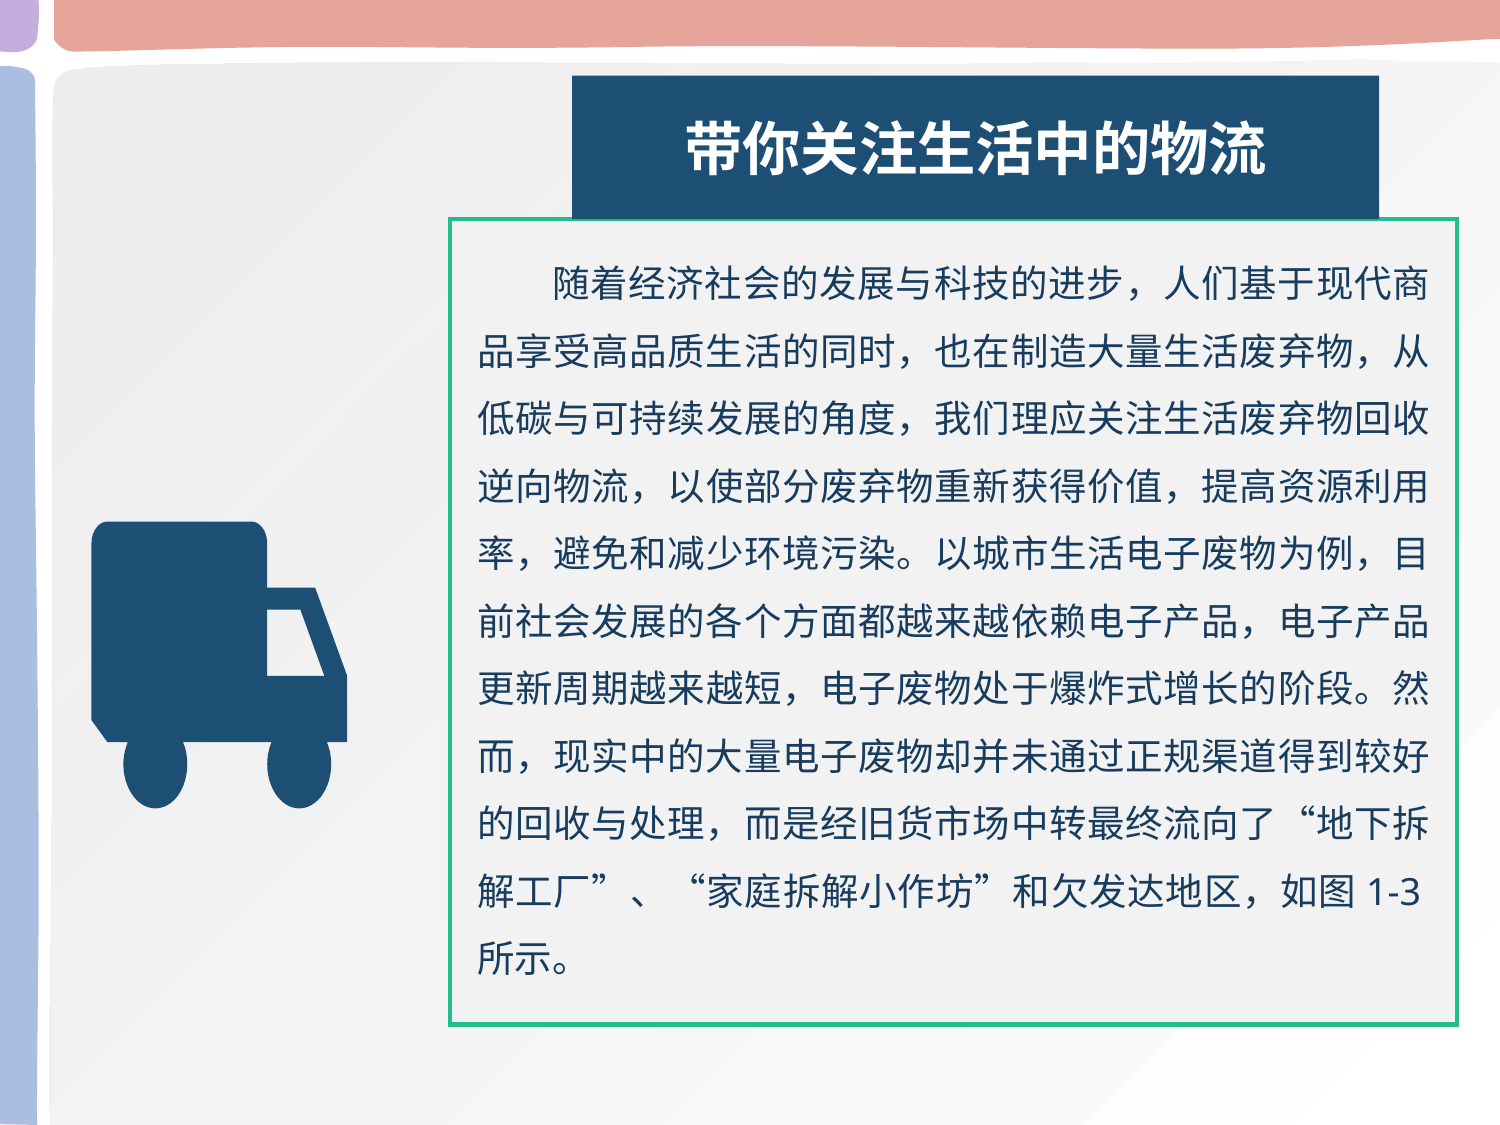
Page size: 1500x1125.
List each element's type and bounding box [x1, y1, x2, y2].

text_box [91, 75, 1458, 1025]
